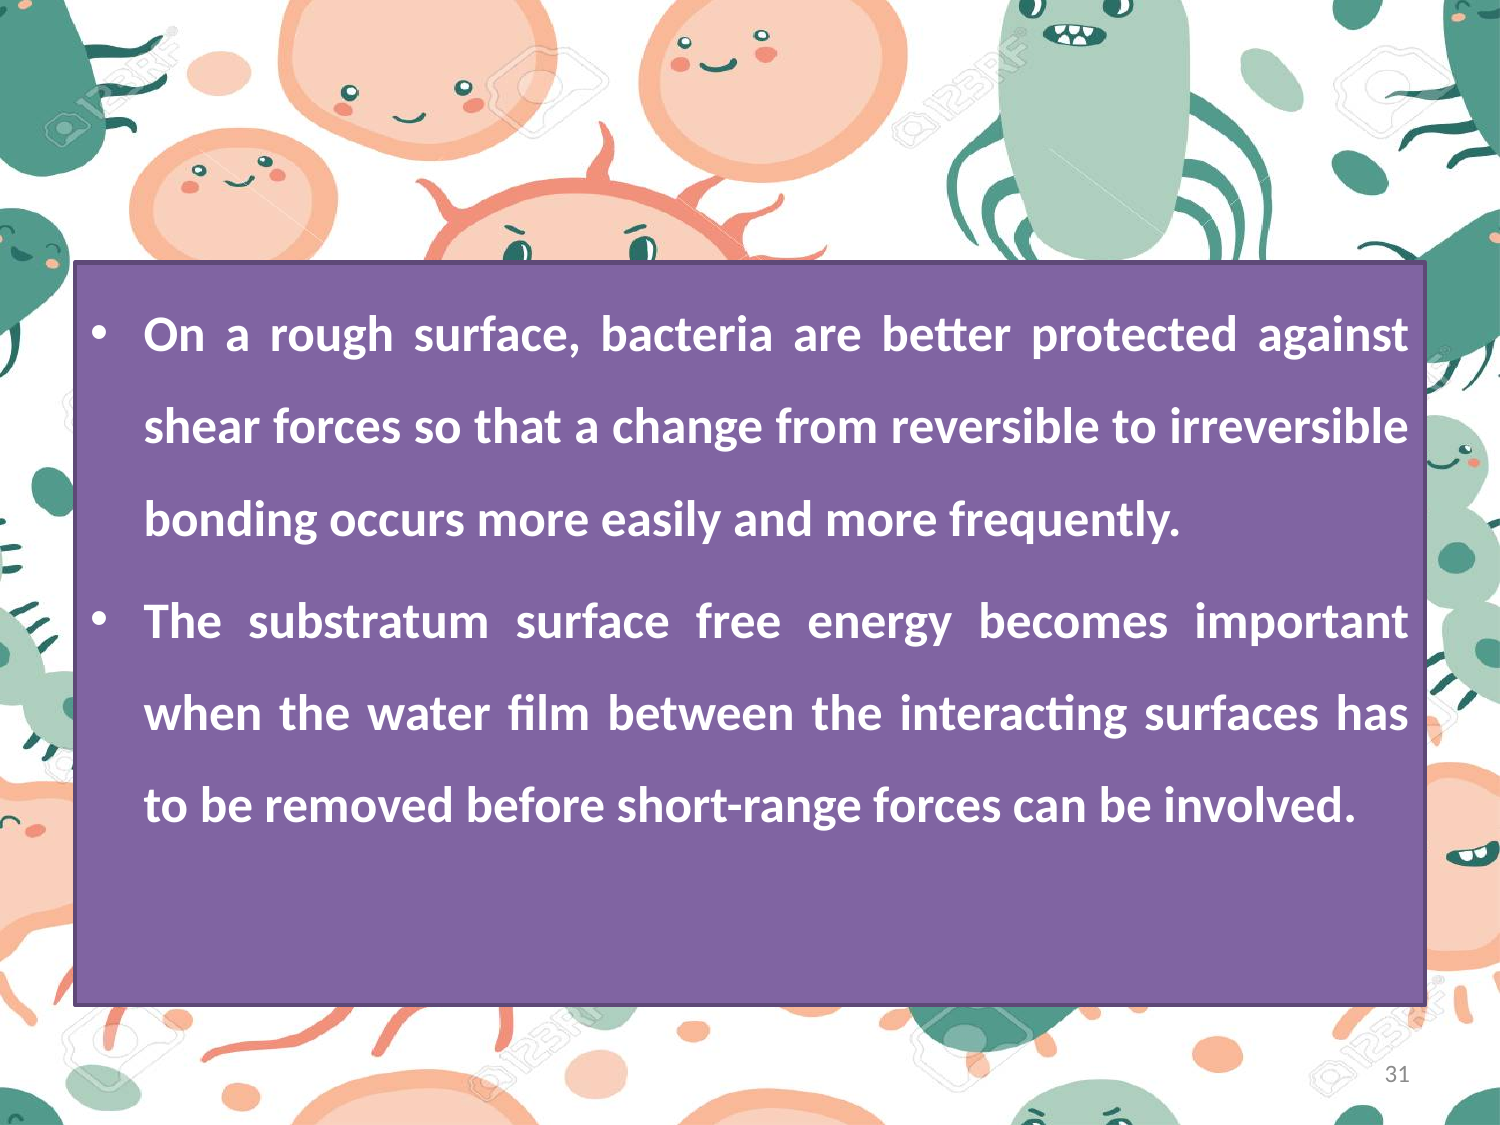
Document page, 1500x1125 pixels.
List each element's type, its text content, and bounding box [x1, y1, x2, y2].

slide_number 31 [1074, 1042, 1425, 1103]
picture [0, 0, 1500, 1125]
list On a rough surface, bacteria are better protected against shear forces so that a change from reversible to irreversible bonding occurs more easily and more frequently. The substratum surface free energy becomes important when the water film between the interacting surfaces has to be removed before short-range forces can be involved. [73, 260, 1427, 1007]
